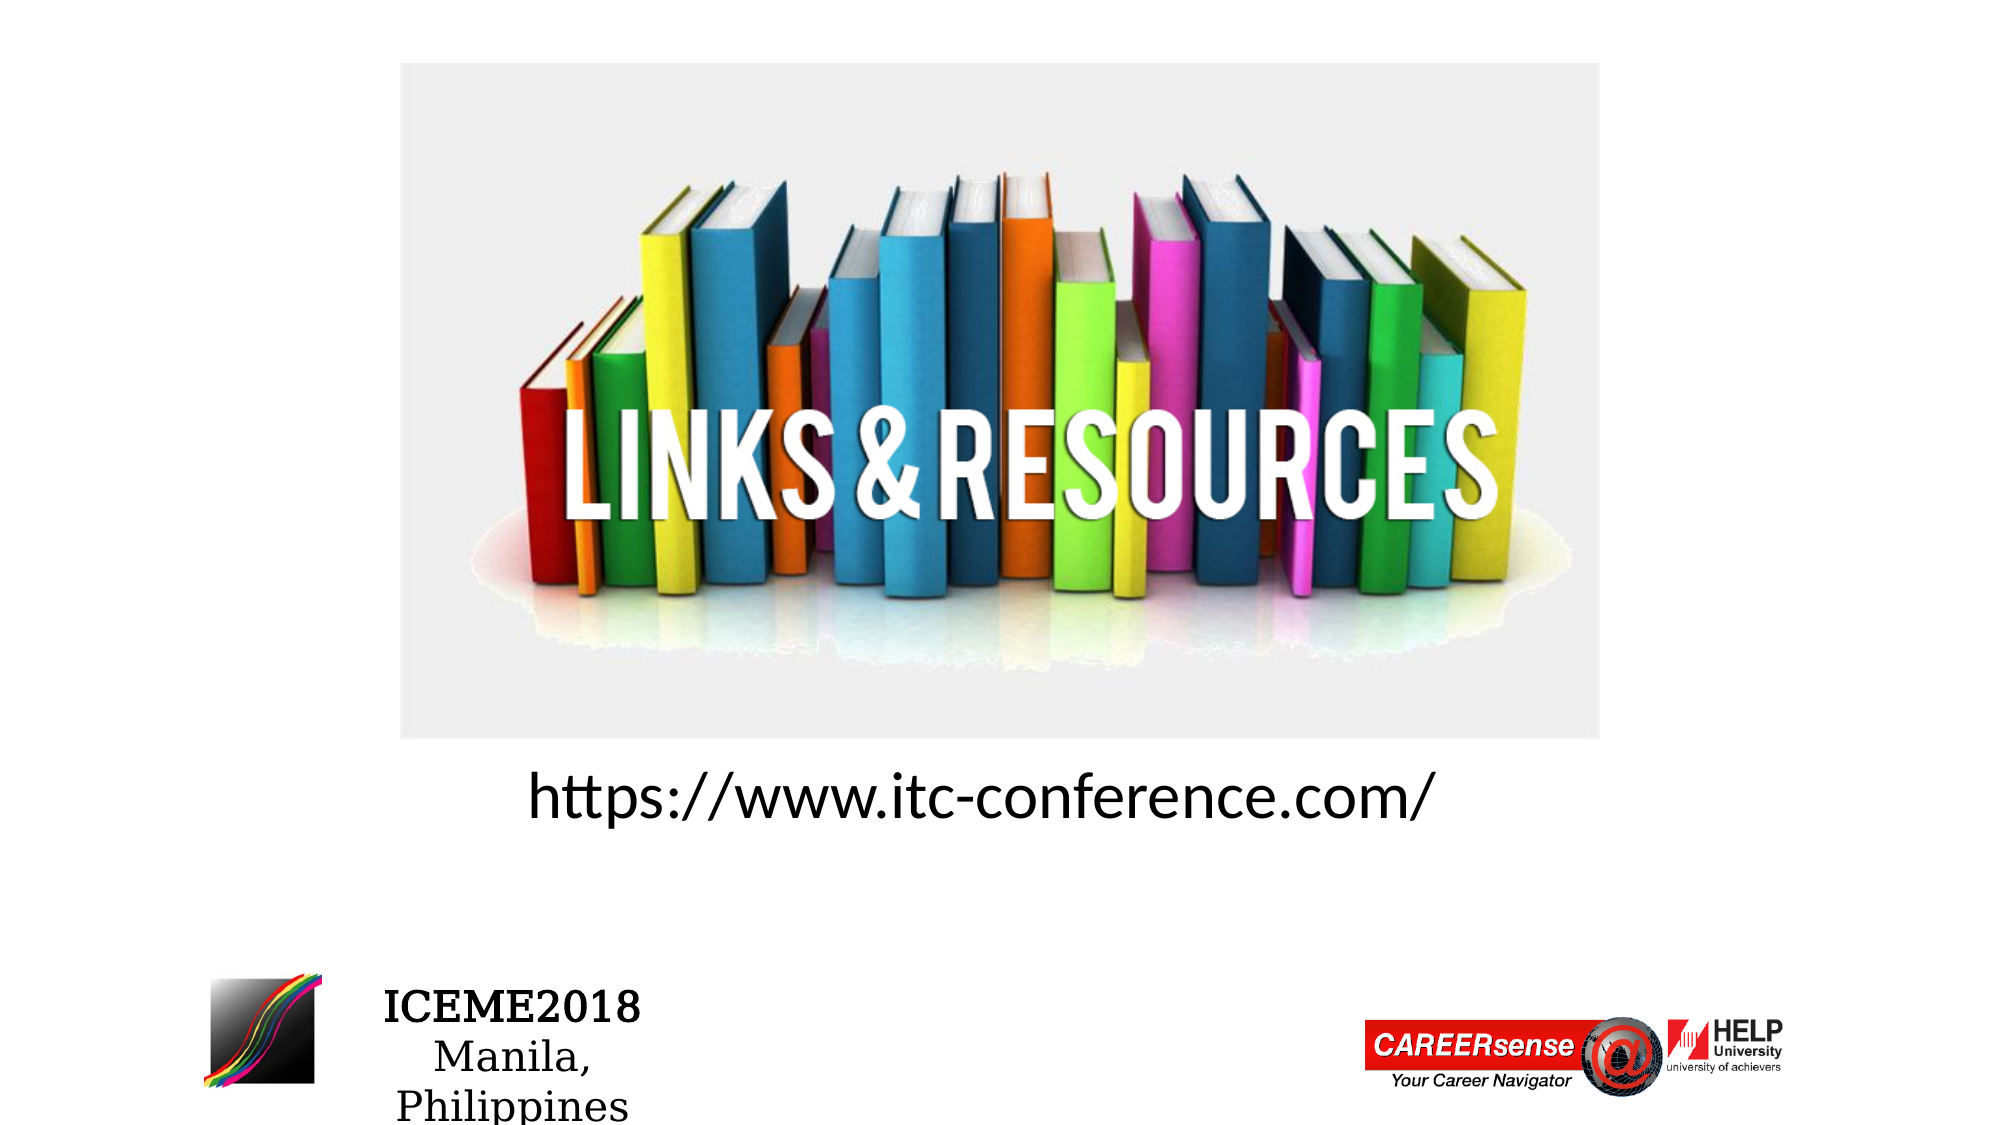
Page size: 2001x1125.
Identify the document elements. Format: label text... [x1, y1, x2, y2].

picture [204, 970, 322, 1089]
text_box ICEME2018 Manila, Philippines [309, 972, 716, 1125]
text_box https://www.itc-conference.com/ [512, 744, 1462, 839]
picture [400, 63, 1600, 739]
picture [1364, 1015, 1784, 1109]
